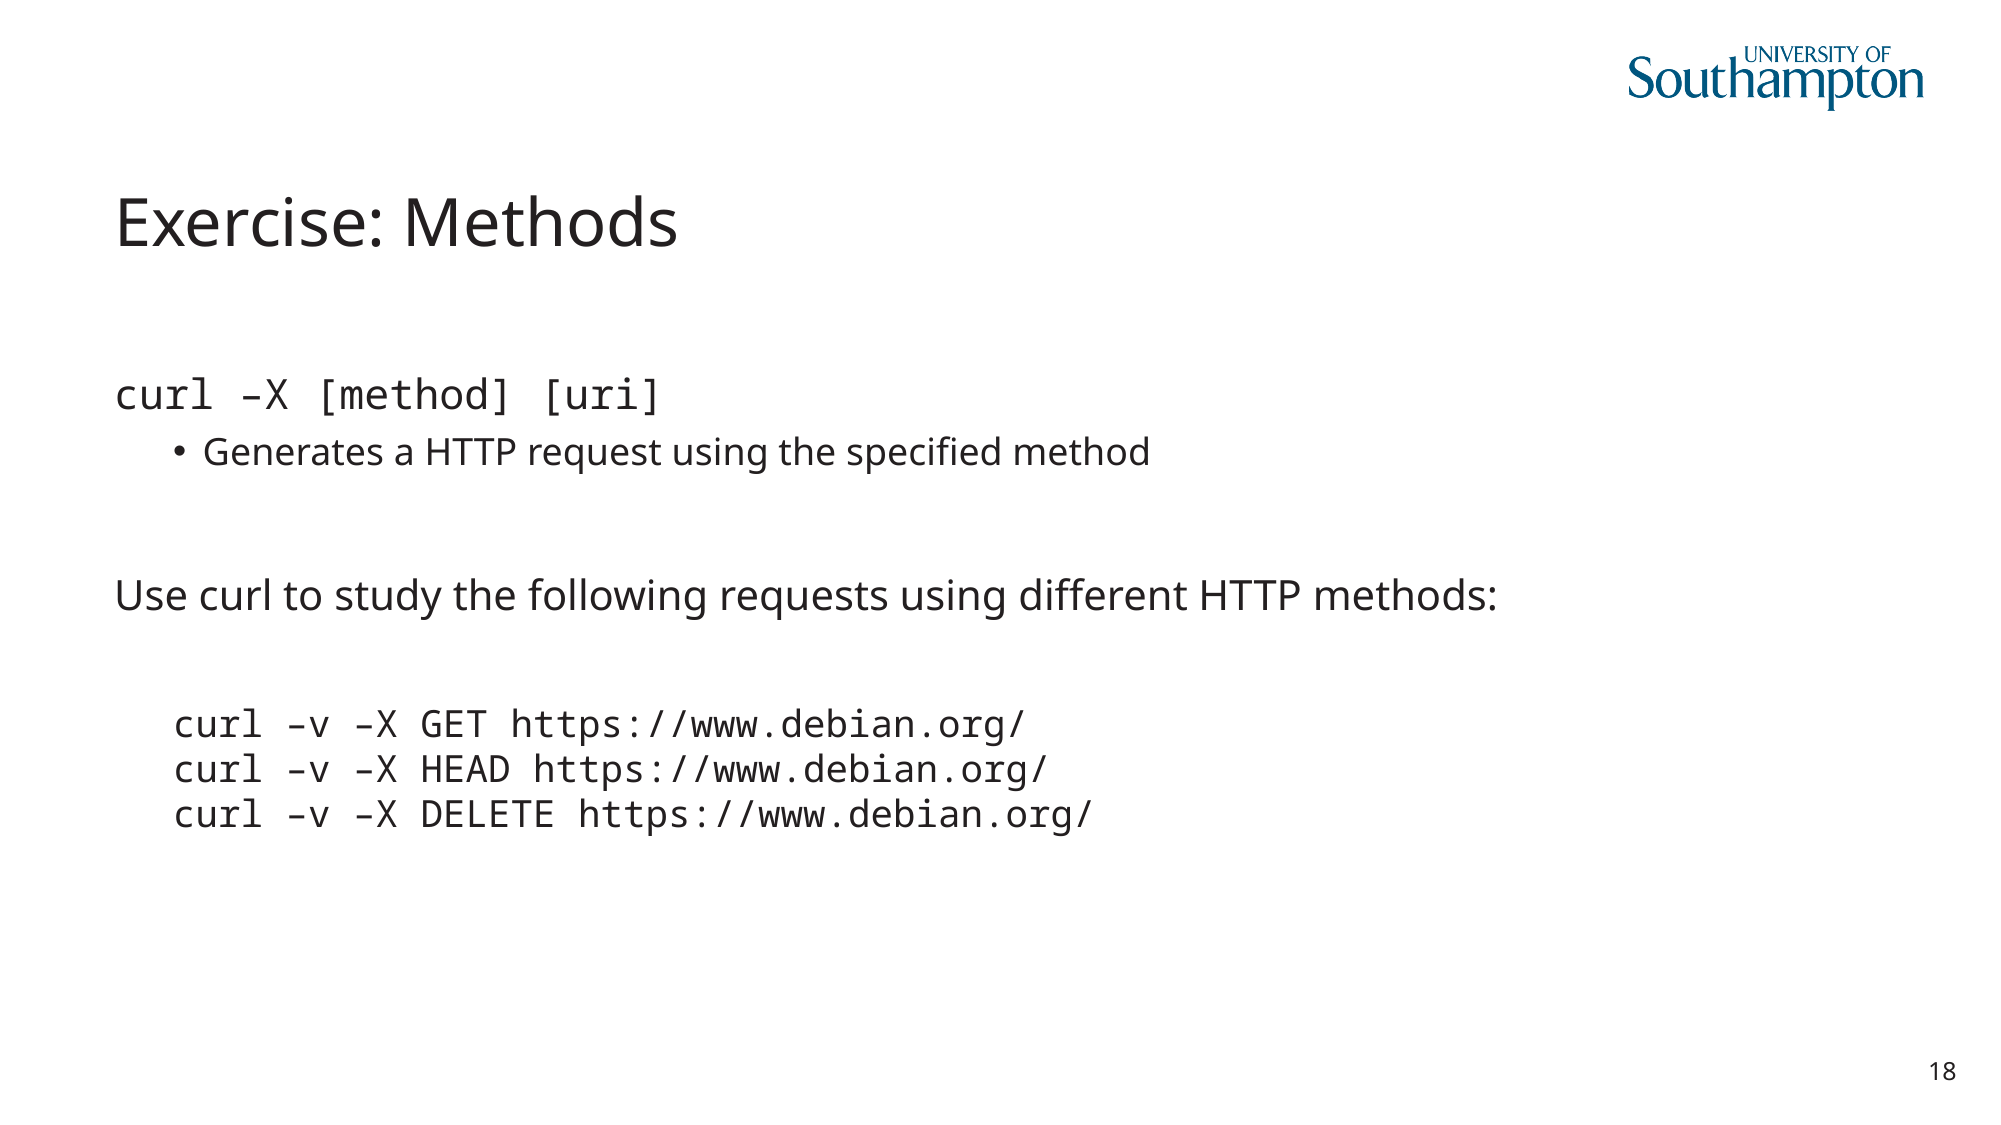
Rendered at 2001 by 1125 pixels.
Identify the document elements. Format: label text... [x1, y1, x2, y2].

picture [1869, 48, 1877, 60]
picture [1629, 46, 1924, 111]
picture [1629, 71, 1648, 95]
list curl –X [method] [uri] Generates a HTTP request using the specified method Use curl to study the following requests using different HTTP methods: curl –v –X GET https://www.debian.org/ curl –v –X HEAD https://www.debian.org/ curl –v –X DELETE https://www.debian.org/ [102, 290, 1898, 1024]
title Exercise: Methods [102, 113, 1898, 268]
